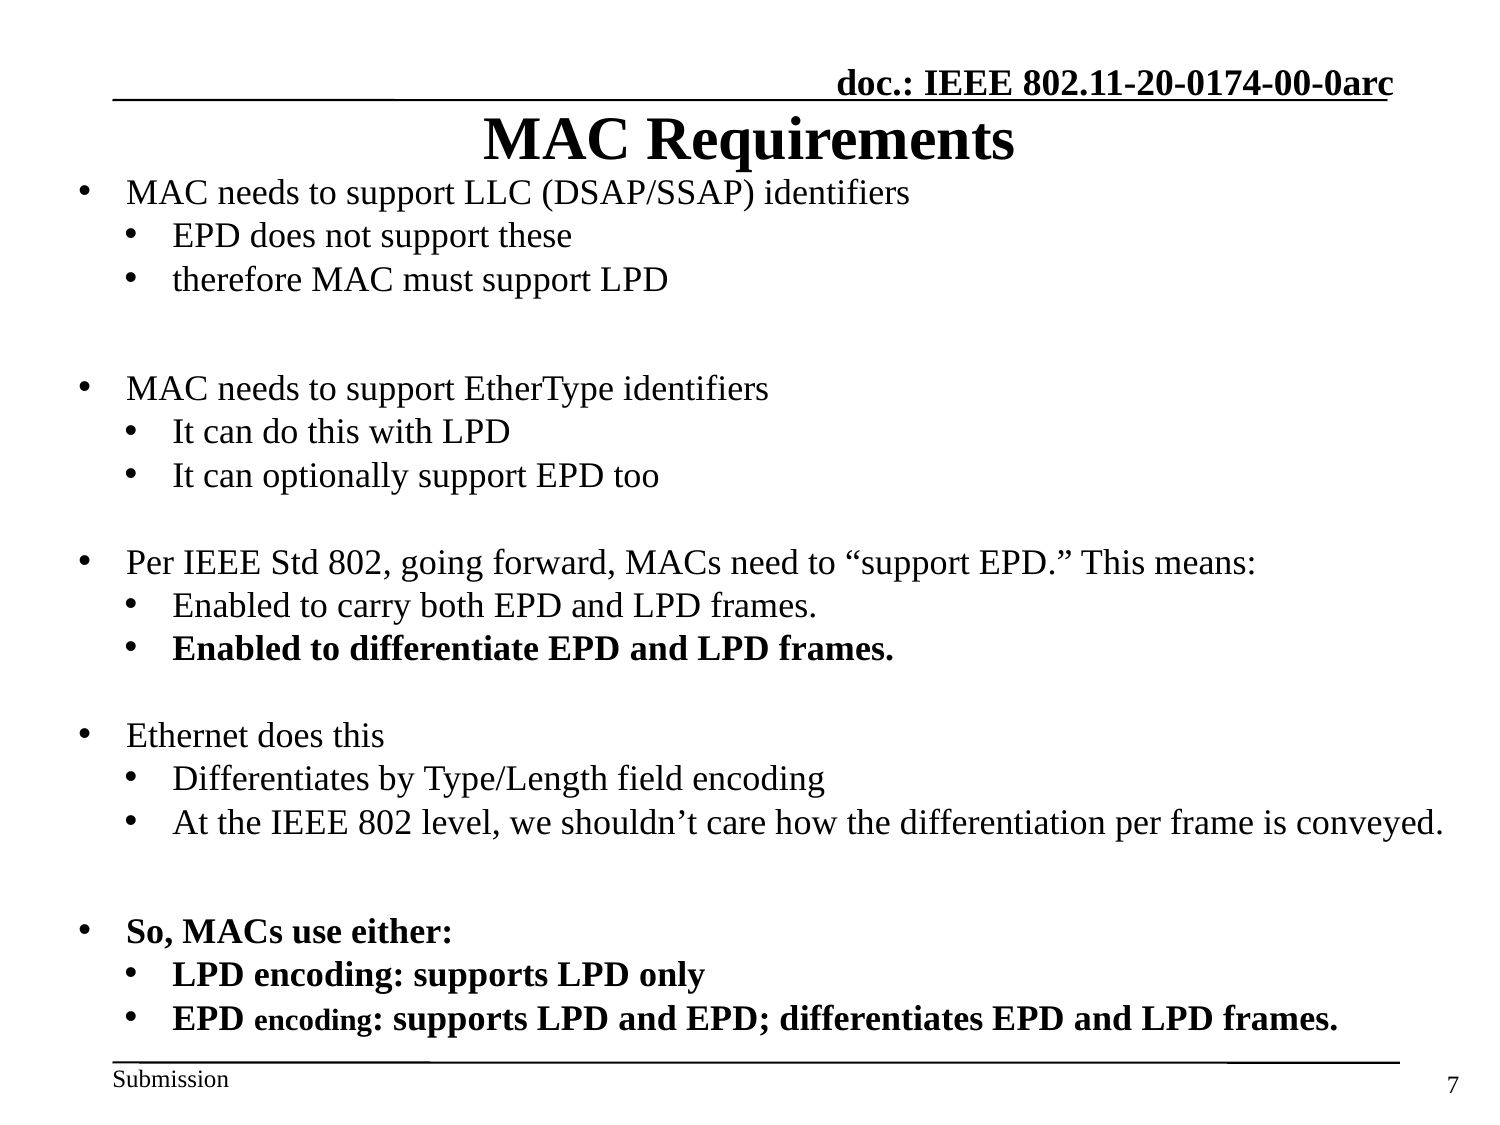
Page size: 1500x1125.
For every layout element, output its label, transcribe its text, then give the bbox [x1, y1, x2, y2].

list MAC needs to support LLC (DSAP/SSAP) identifiers EPD does not support these therefore MAC must support LPD MAC needs to support EtherType identifiers It can do this with LPD It can optionally support EPD too Per IEEE Std 802, going forward, MACs need to “support EPD.” This means: Enabled to carry both EPD and LPD frames. Enabled to differentiate EPD and LPD frames. Ethernet does this Differentiates by Type/Length field encoding At the IEEE 802 level, we shouldn’t care how the differentiation per frame is conveyed. So, MACs use either: LPD encoding: supports LPD only EPD encoding: supports LPD and EPD; differentiates EPD and LPD frames. [27, 160, 1468, 1083]
slide_number 7 [1438, 1067, 1468, 1101]
title MAC Requirements [109, 89, 1391, 180]
